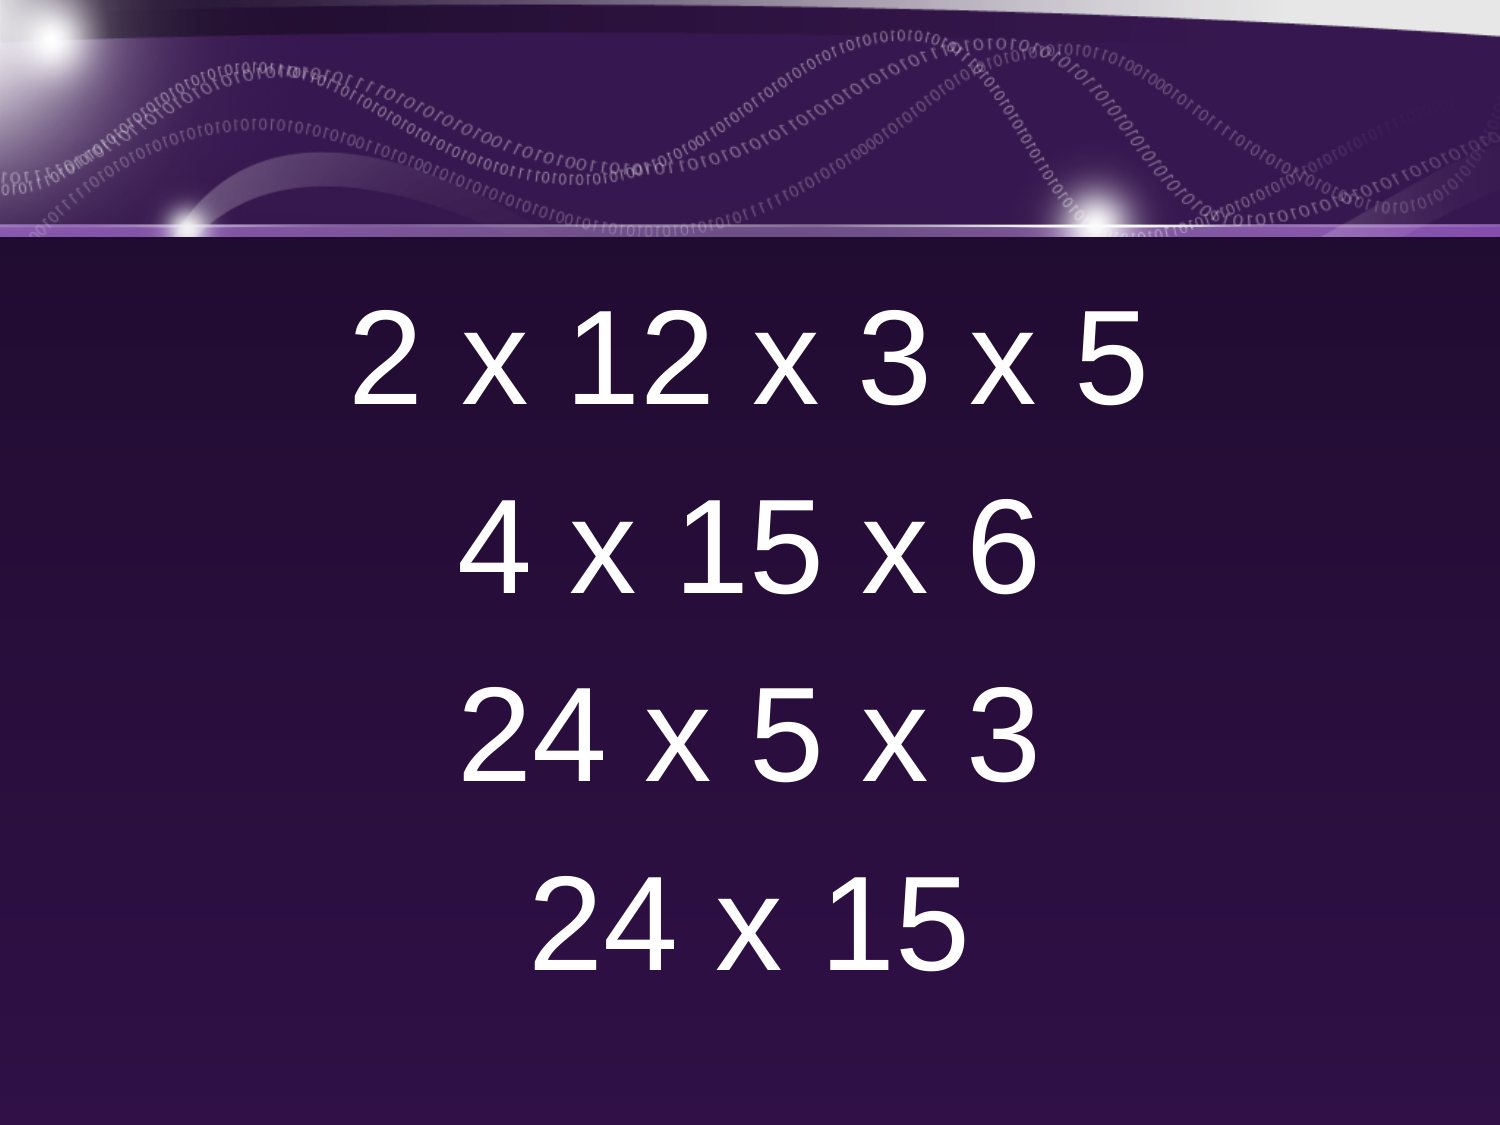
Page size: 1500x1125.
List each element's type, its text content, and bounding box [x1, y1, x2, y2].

list 2 x 12 x 3 x 5 4 x 15 x 6 24 x 5 x 3 24 x 15 [75, 262, 1425, 1005]
picture [0, 0, 1500, 237]
